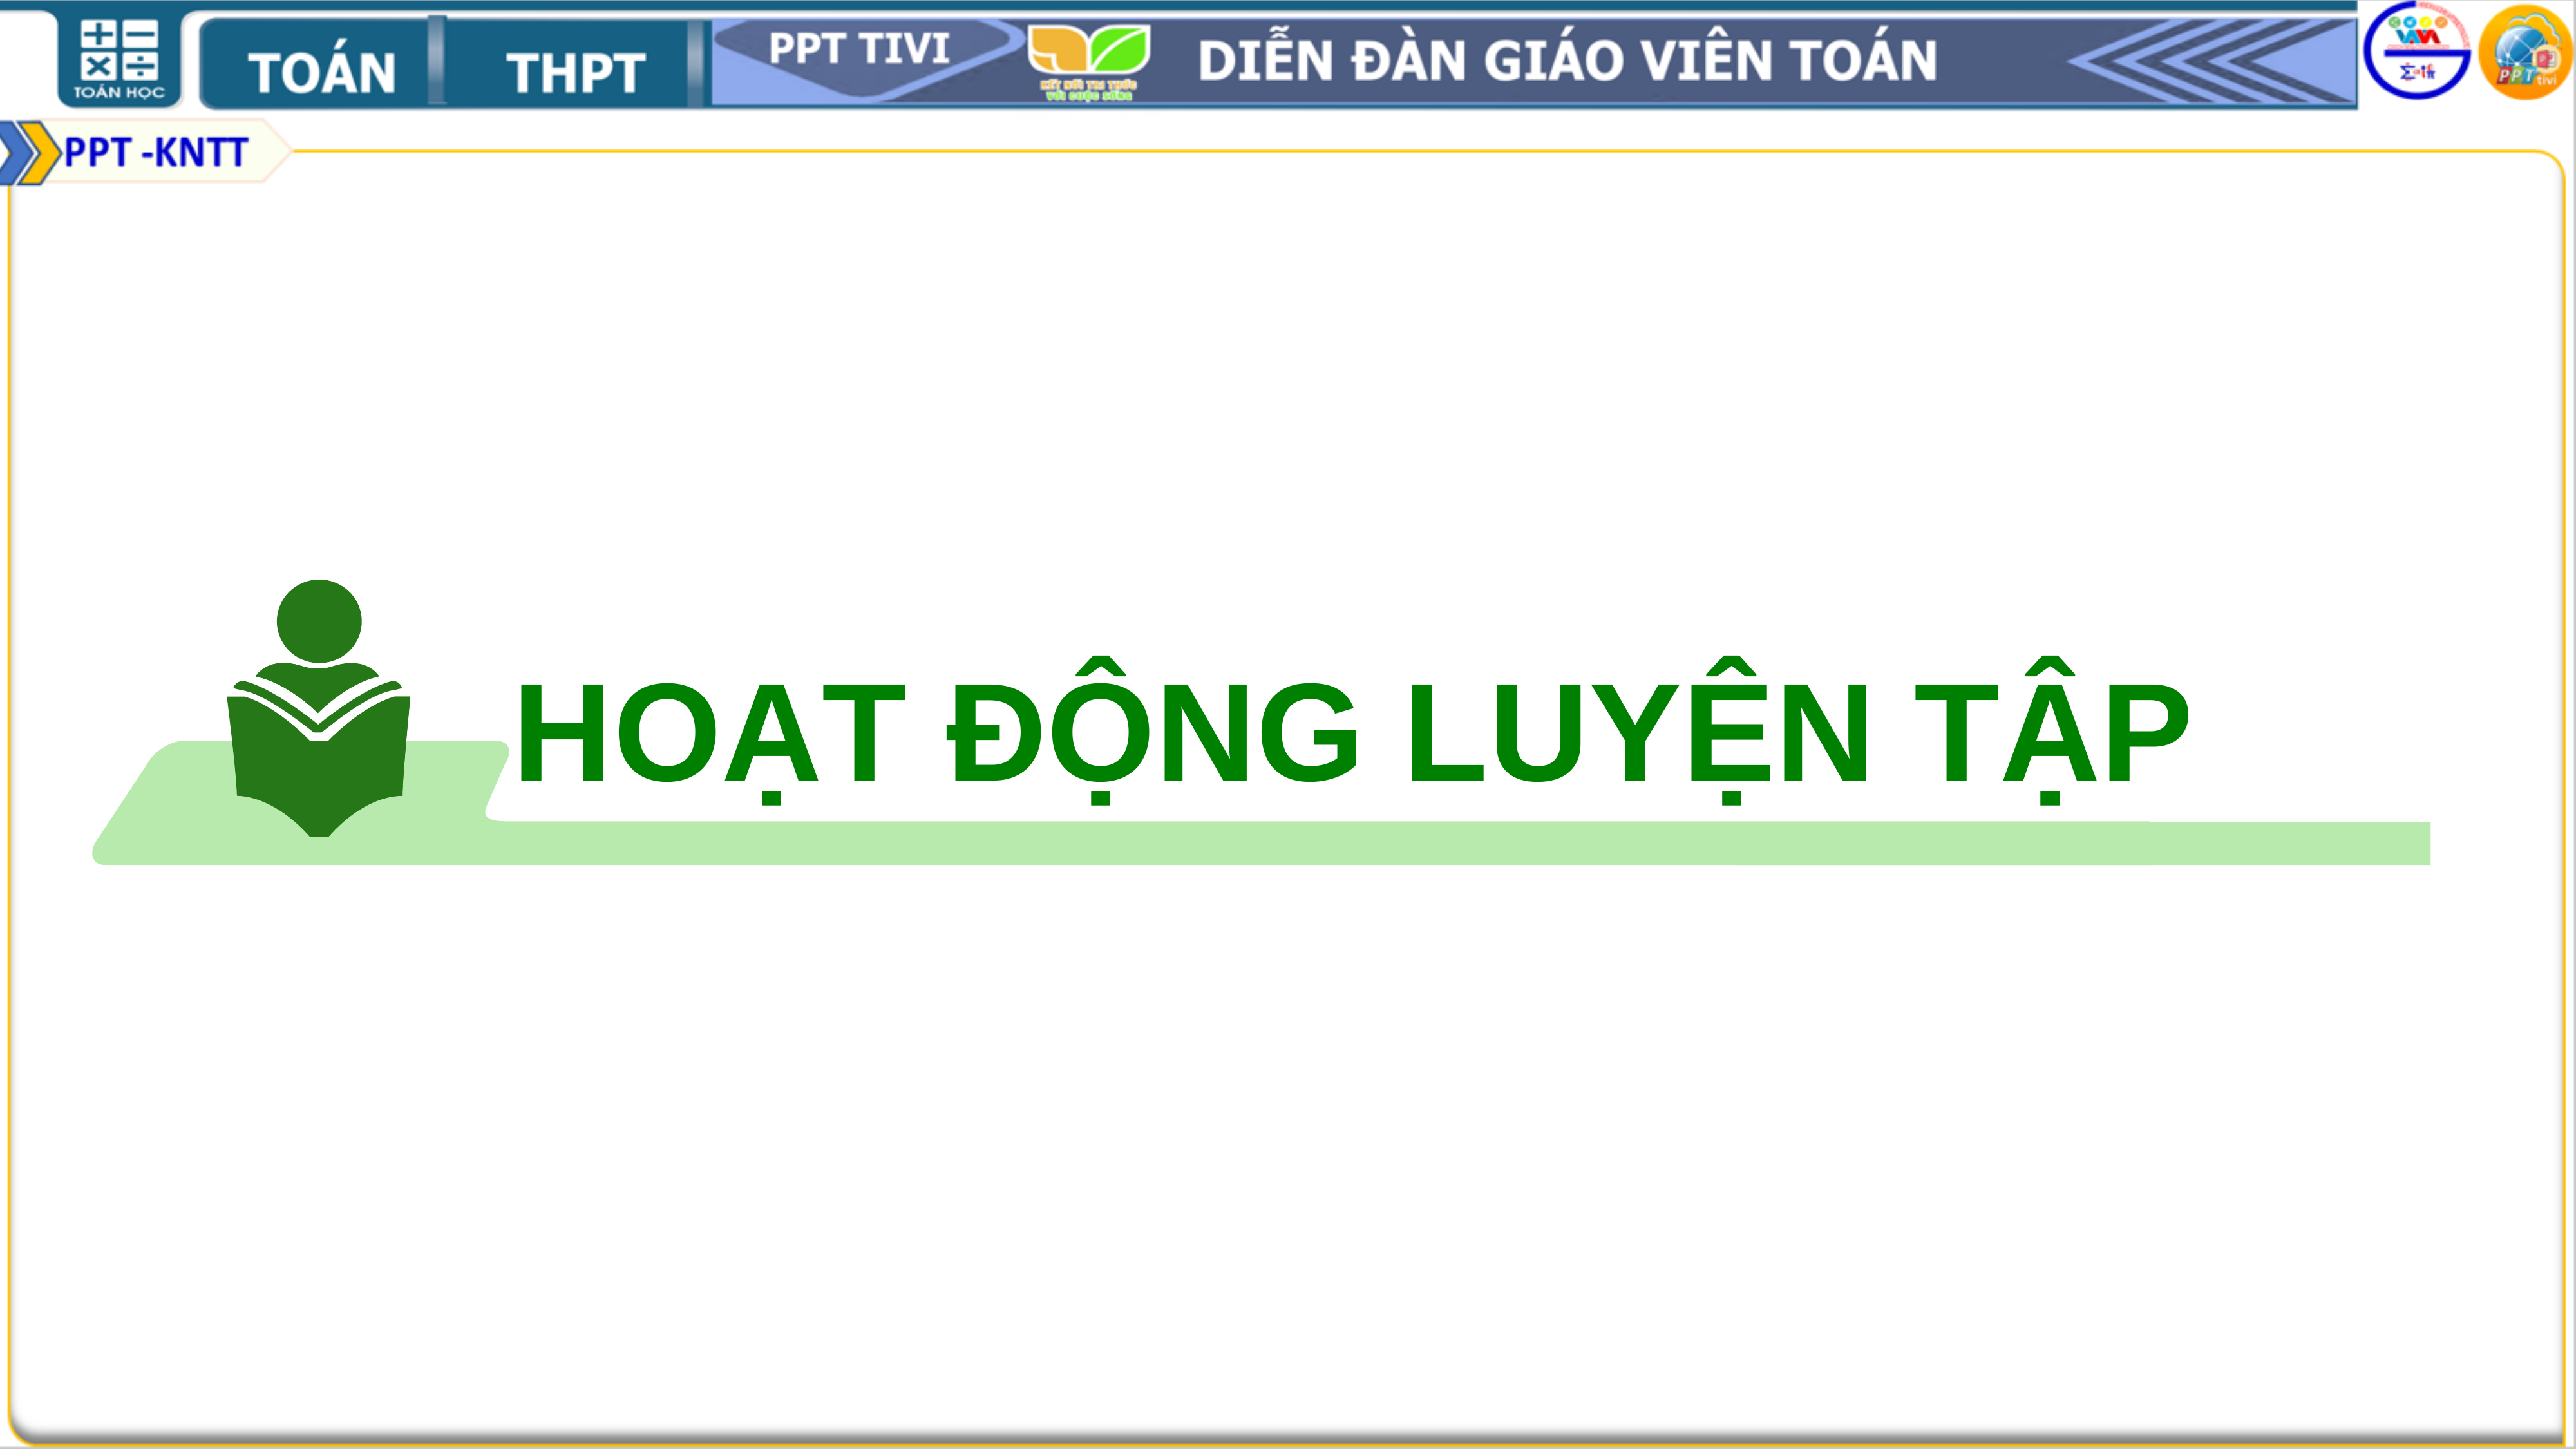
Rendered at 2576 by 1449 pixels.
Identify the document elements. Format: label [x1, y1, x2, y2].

picture [0, 0, 2576, 1449]
text_box [88, 579, 2431, 866]
